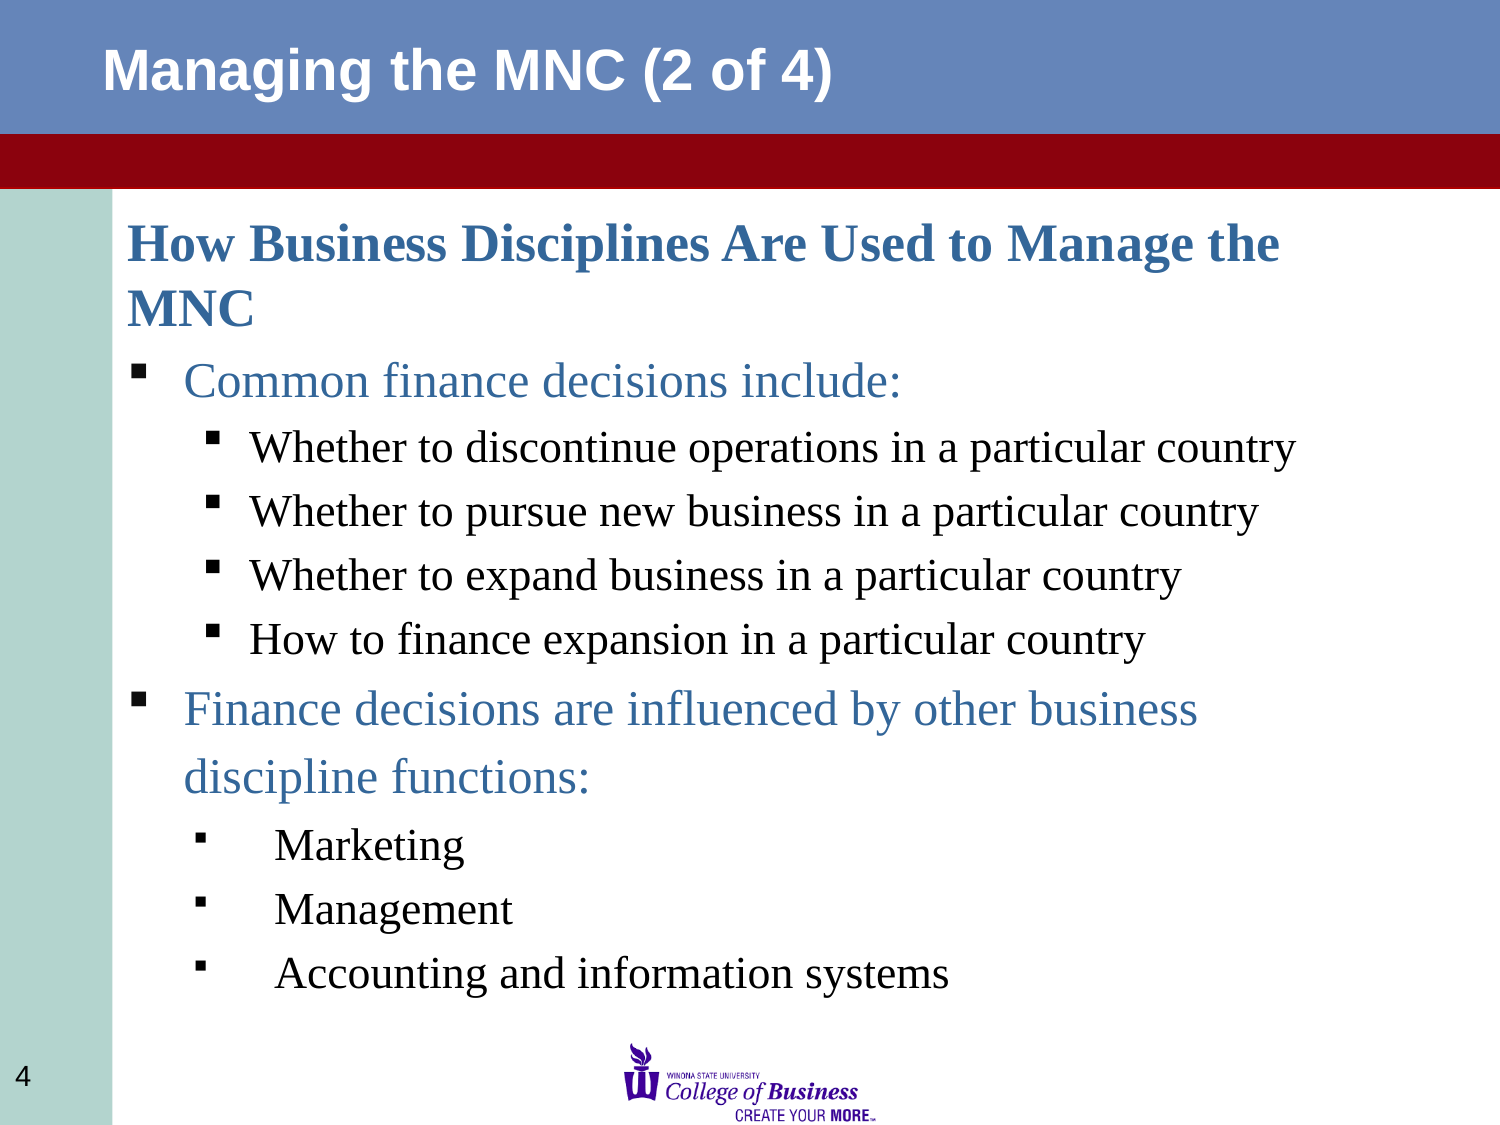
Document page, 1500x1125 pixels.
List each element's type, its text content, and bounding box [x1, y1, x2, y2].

slide_number 4 [0, 1050, 113, 1125]
title Managing the MNC (2 of 4) [87, 0, 1288, 135]
picture [0, 134, 1500, 187]
picture [607, 1041, 893, 1125]
list How Business Disciplines Are Used to Manage the MNC Common finance decisions include: Whether to discontinue operations in a particular country Whether to pursue new business in a particular country Whether to expand business in a particular country How to finance expansion in a particular country Finance decisions are influenced by other business discipline functions: Marketing Management Accounting and information systems [112, 200, 1313, 1000]
picture [0, 189, 113, 1050]
